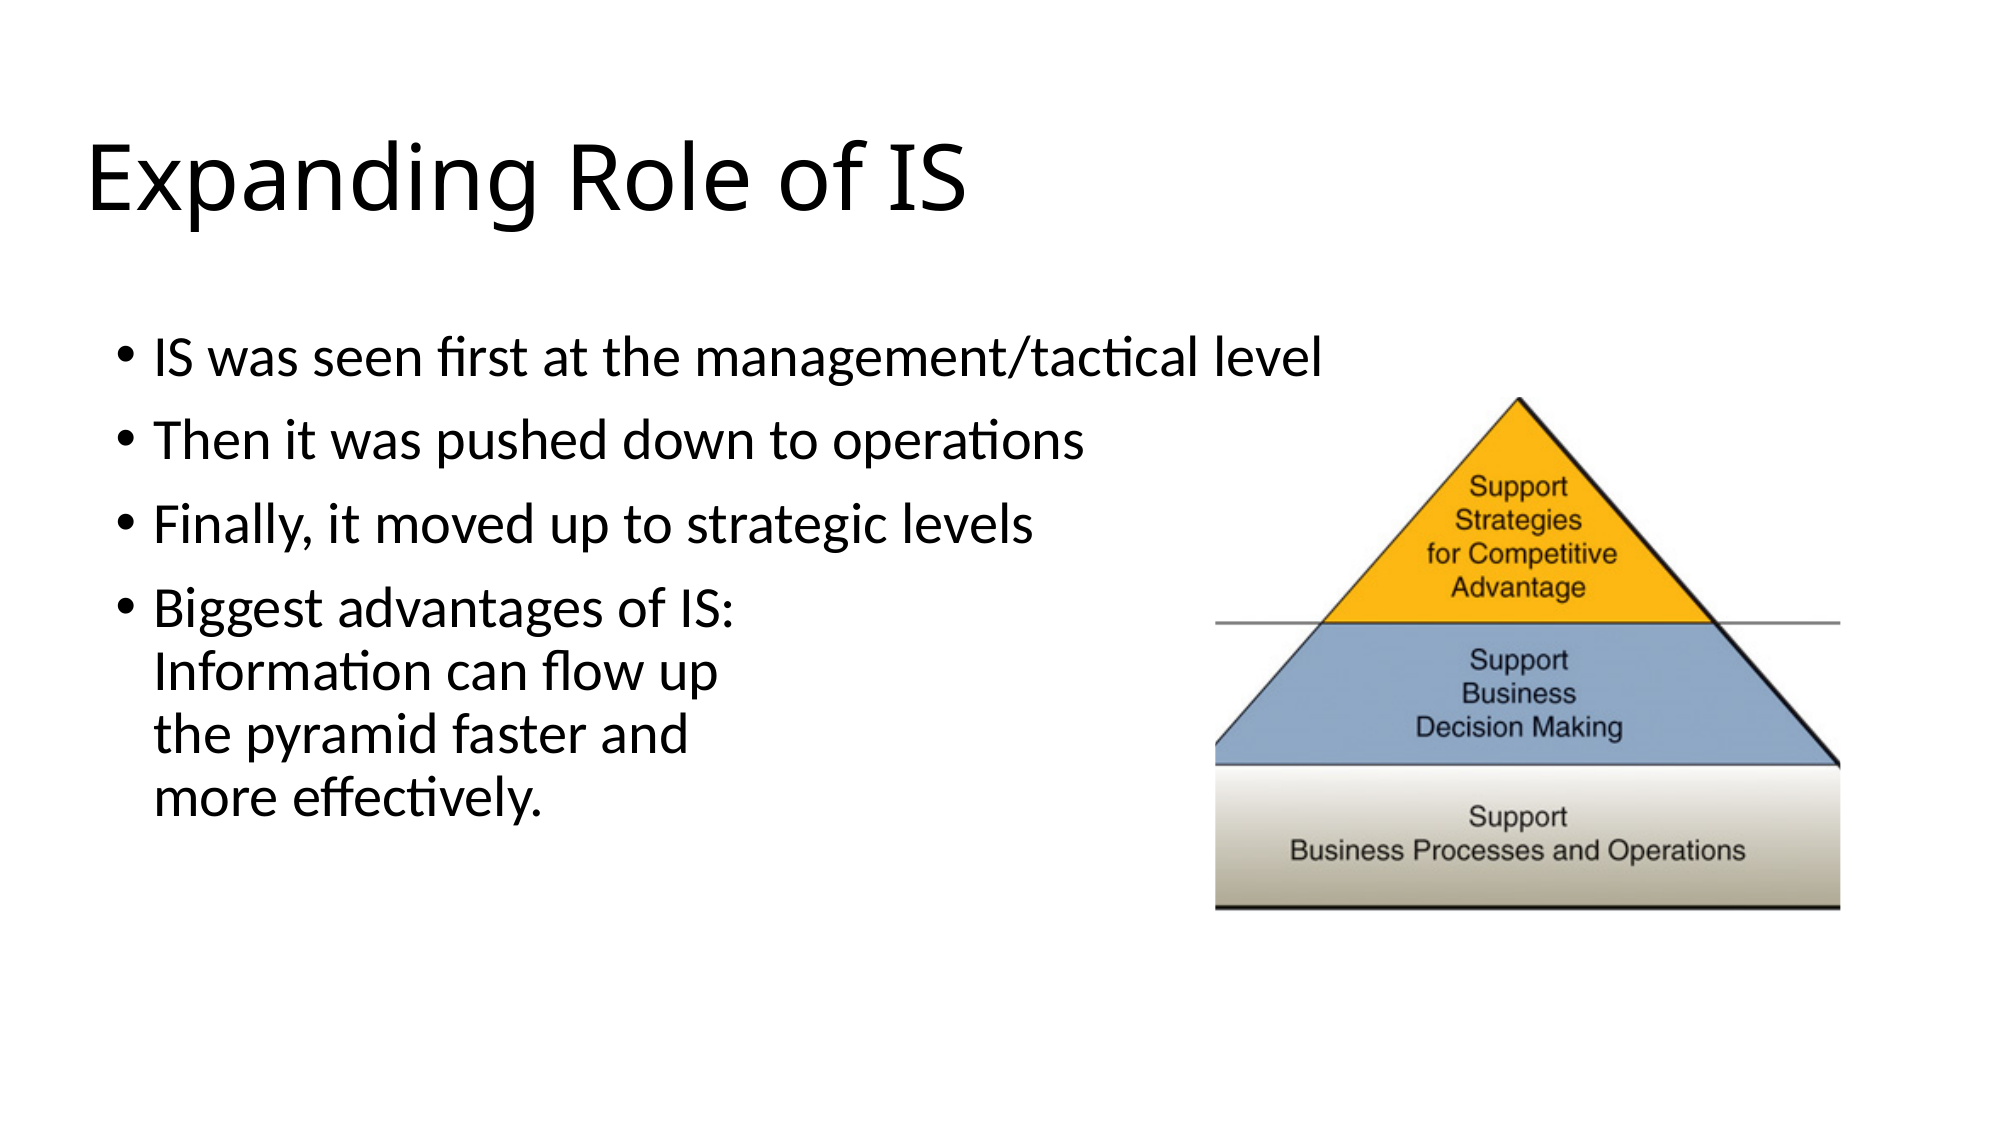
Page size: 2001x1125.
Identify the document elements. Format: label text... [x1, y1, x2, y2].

list IS was seen first at the management/tactical level Then it was pushed down to operations Finally, it moved up to strategic levels Biggest advantages of IS: Information can flow up the pyramid faster and more effectively. [100, 318, 1675, 994]
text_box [1215, 397, 1841, 914]
title Expanding Role of IS [69, 118, 1959, 244]
